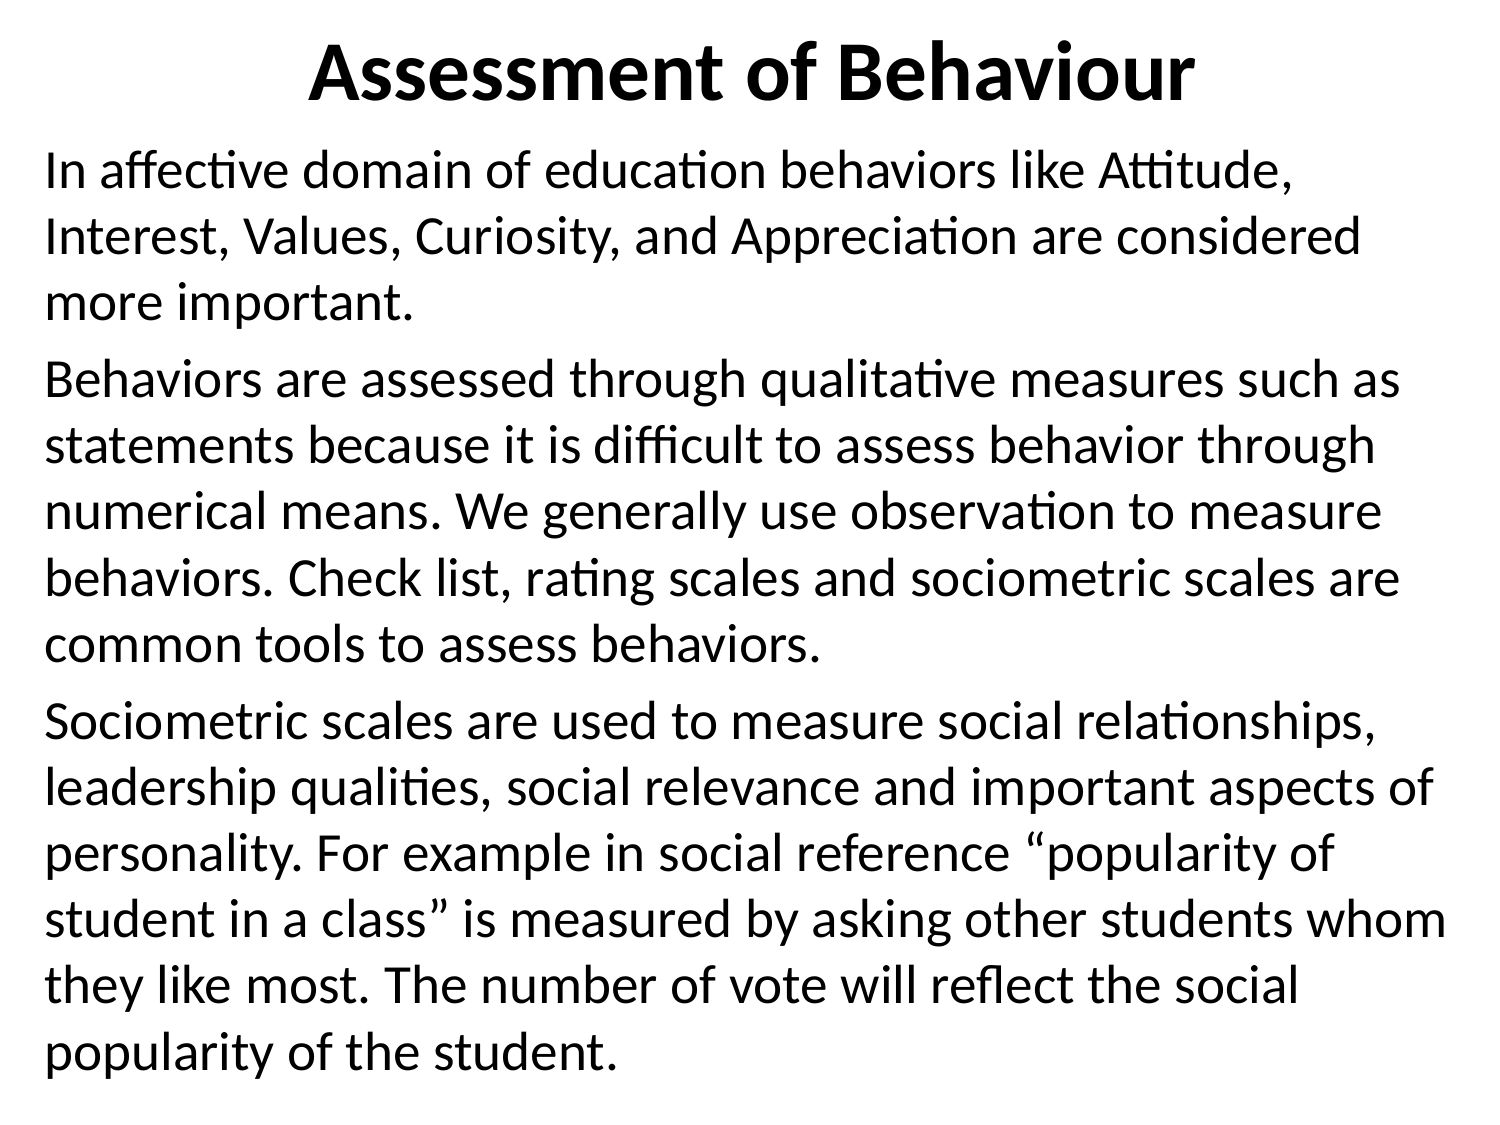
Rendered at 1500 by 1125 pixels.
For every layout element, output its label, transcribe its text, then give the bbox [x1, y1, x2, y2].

list In affective domain of education behaviors like Attitude, Interest, Values, Curiosity, and Appreciation are considered more important. Behaviors are assessed through qualitative measures such as statements because it is difficult to assess behavior through numerical means. We generally use observation to measure behaviors. Check list, rating scales and sociometric scales are common tools to assess behaviors. Sociometric scales are used to measure social relationships, leadership qualities, social relevance and important aspects of personality. For example in social reference “popularity of student in a class” is measured by asking other students whom they like most. The number of vote will reflect the social popularity of the student. [29, 125, 1471, 1106]
title Assessment of Behaviour [17, 7, 1489, 126]
